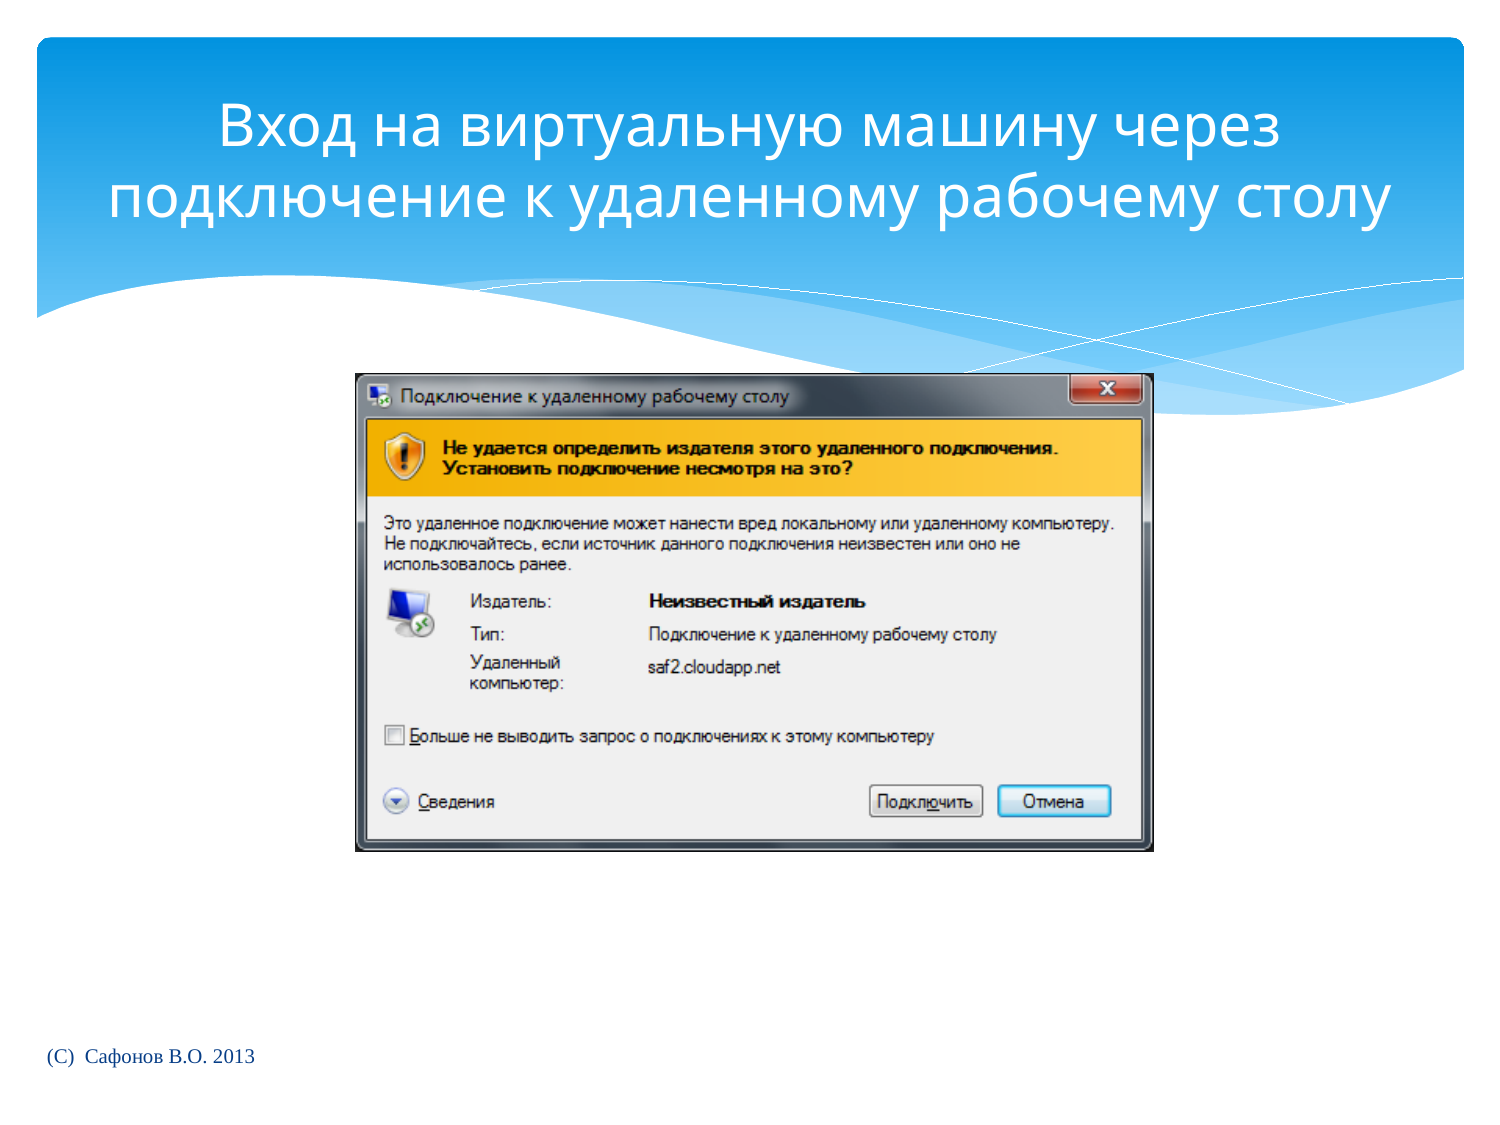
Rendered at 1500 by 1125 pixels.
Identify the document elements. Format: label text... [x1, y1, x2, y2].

title Вход на виртуальную машину через подключение к удаленному рабочему столу [75, 55, 1425, 261]
picture [354, 373, 1154, 852]
footer (C) Сафонов В.О. 2013 [31, 1025, 653, 1086]
